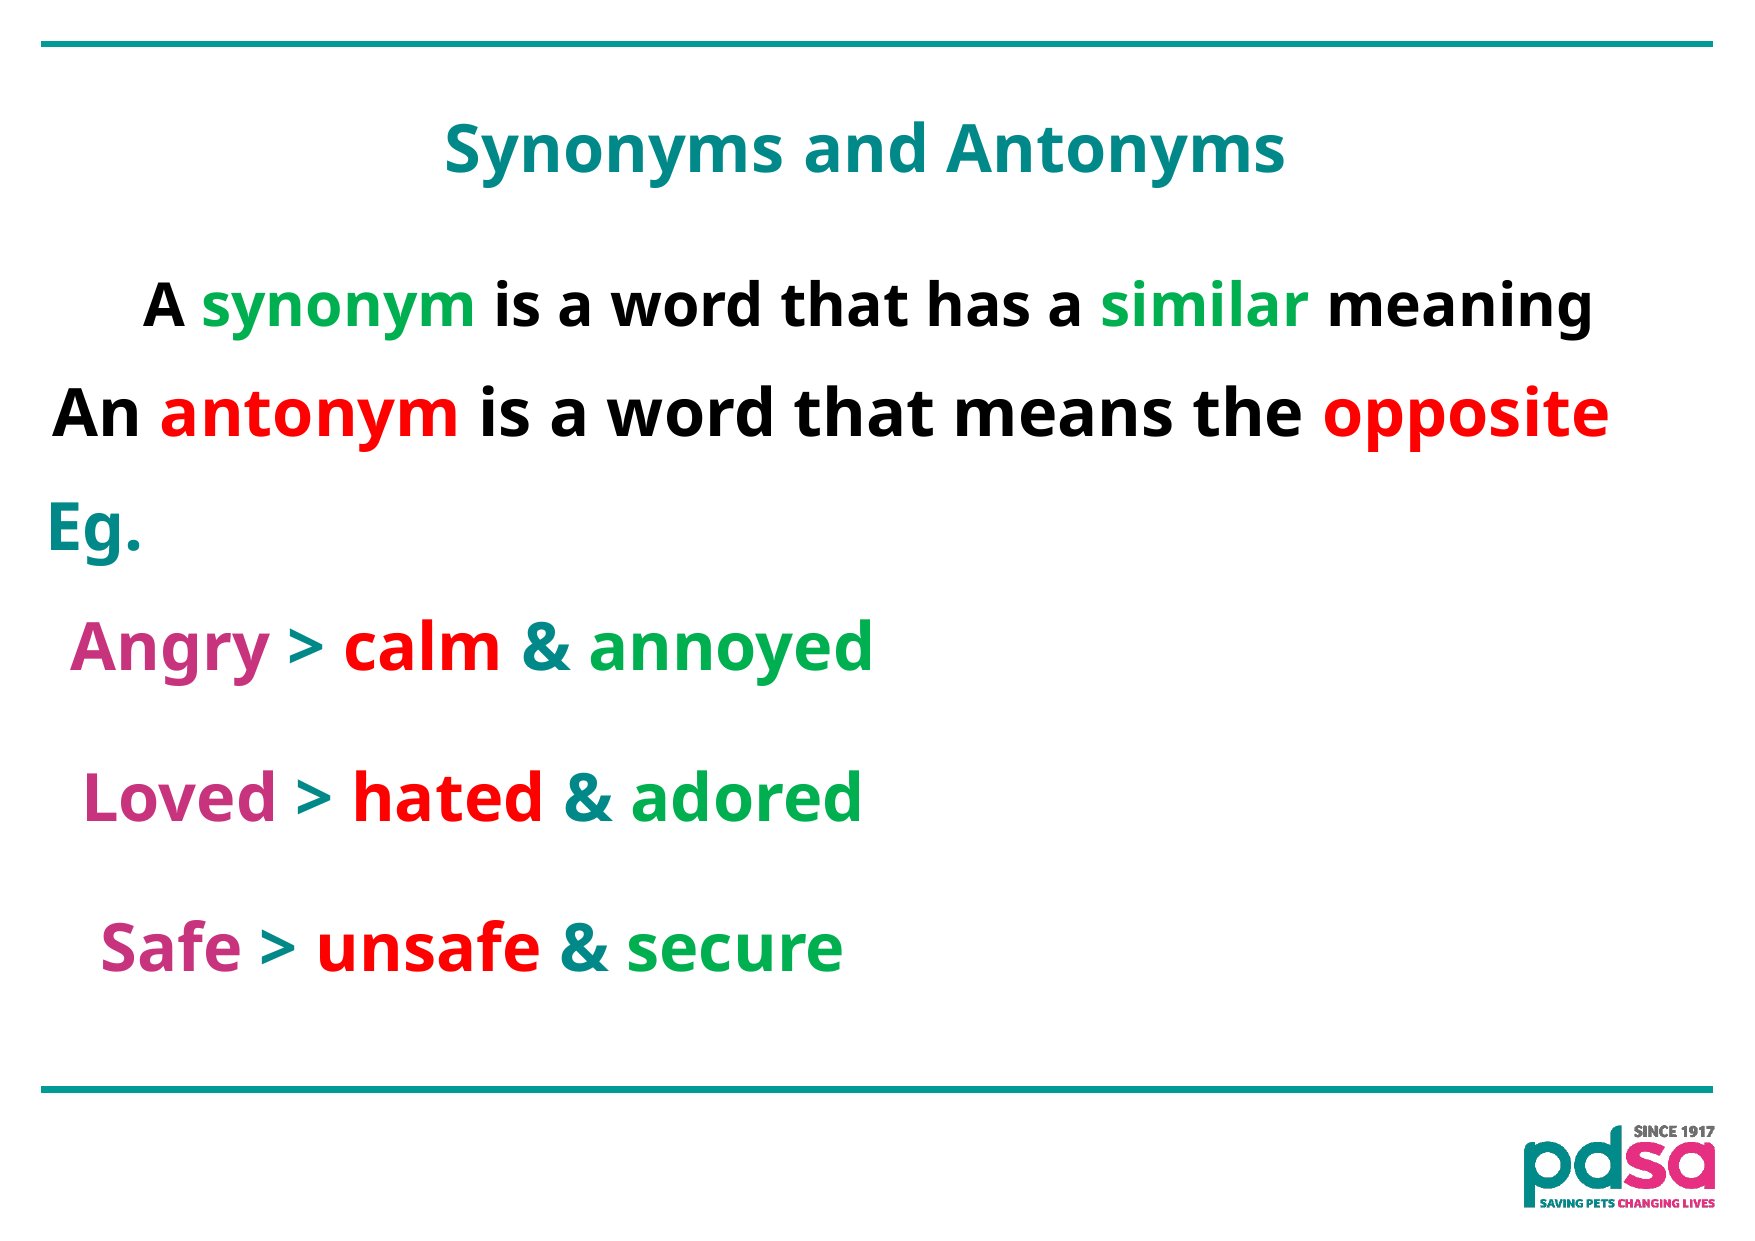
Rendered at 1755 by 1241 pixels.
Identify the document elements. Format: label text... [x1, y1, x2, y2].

text_box Eg. [39, 448, 165, 599]
text_box Angry > calm & annoyed [9, 568, 952, 719]
title Synonyms and Antonyms [77, 70, 1670, 221]
text_box Safe > unsafe & secure [9, 870, 952, 1021]
text_box Loved > hated & adored [9, 720, 952, 870]
picture [1523, 1125, 1715, 1208]
text_box A synonym is a word that has a similar meaning [77, 227, 1677, 378]
text_box An antonym is a word that means the opposite [39, 334, 1640, 485]
